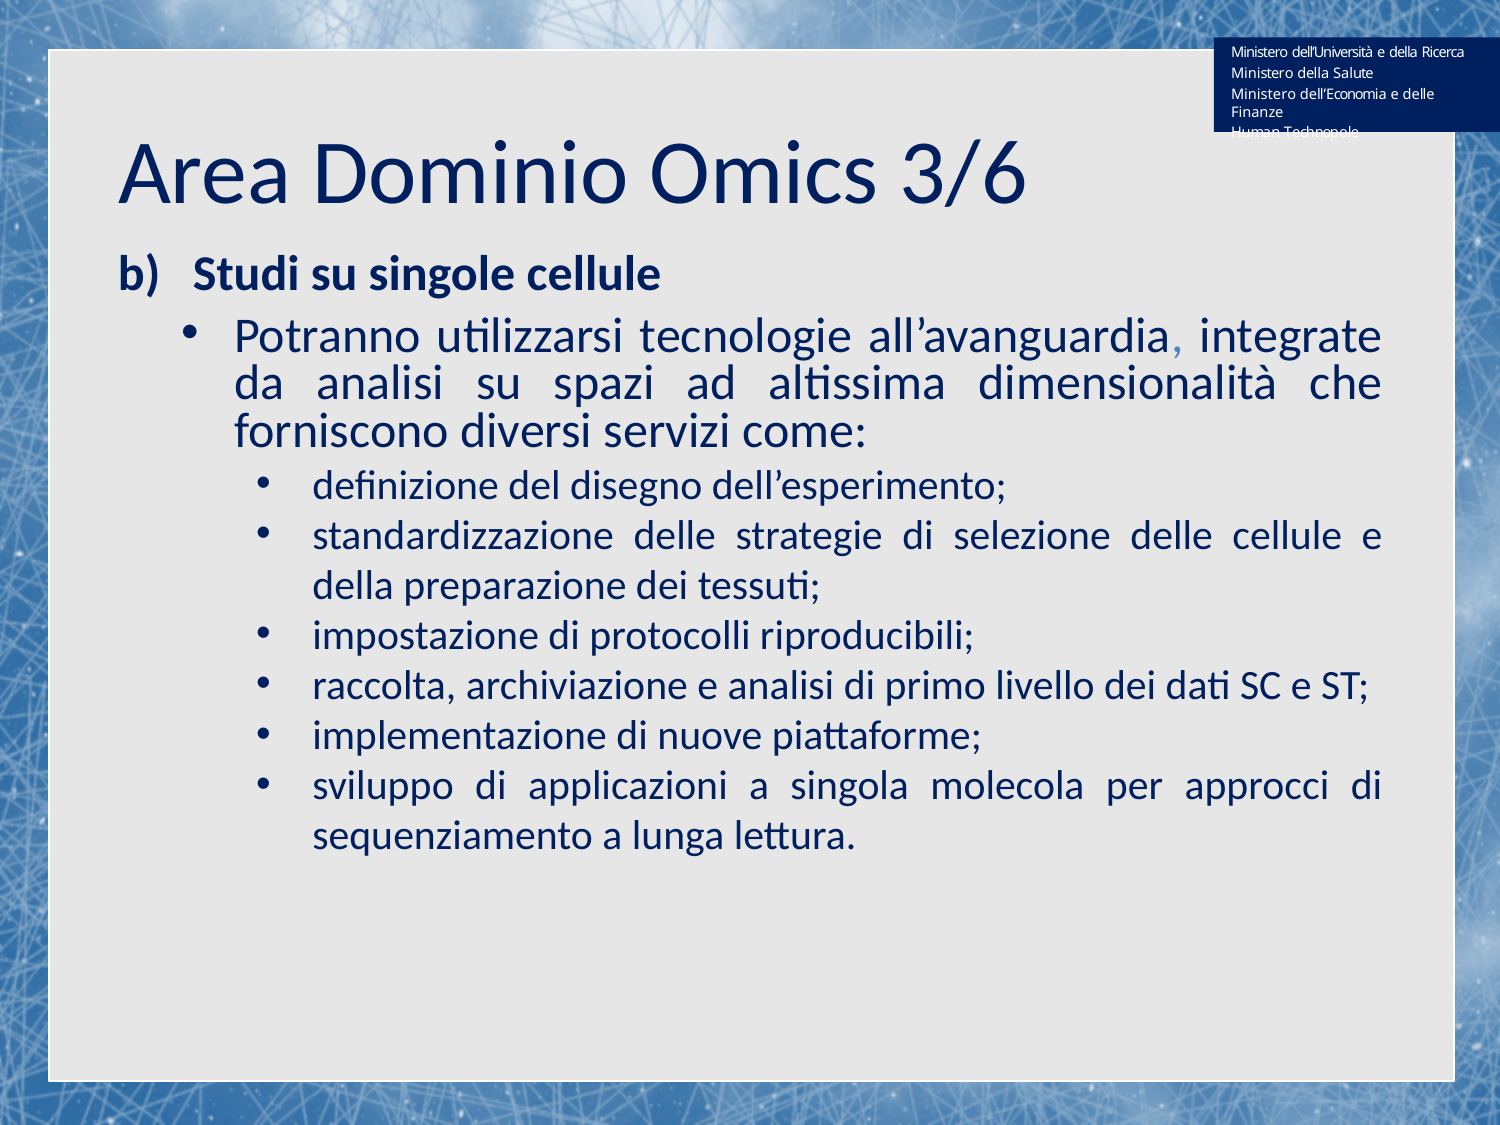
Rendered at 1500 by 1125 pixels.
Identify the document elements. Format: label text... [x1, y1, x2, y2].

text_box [1213, 37, 1500, 148]
picture [0, 0, 1500, 1125]
text_box Studi su singole cellule Potranno utilizzarsi tecnologie all’avanguardia, integrate da analisi su spazi ad altissima dimensionalità che forniscono diversi servizi come: definizione del disegno dell’esperimento; standardizzazione delle strategie di selezione delle cellule e della preparazione dei tessuti; impostazione di protocolli riproducibili; raccolta, archiviazione e analisi di primo livello dei dati SC e ST; implementazione di nuove piattaforme; sviluppo di applicazioni a singola molecola per approcci di sequenziamento a lunga lettura. [115, 237, 1384, 858]
text_box Area Dominio Omics 3/6 [115, 109, 1214, 222]
